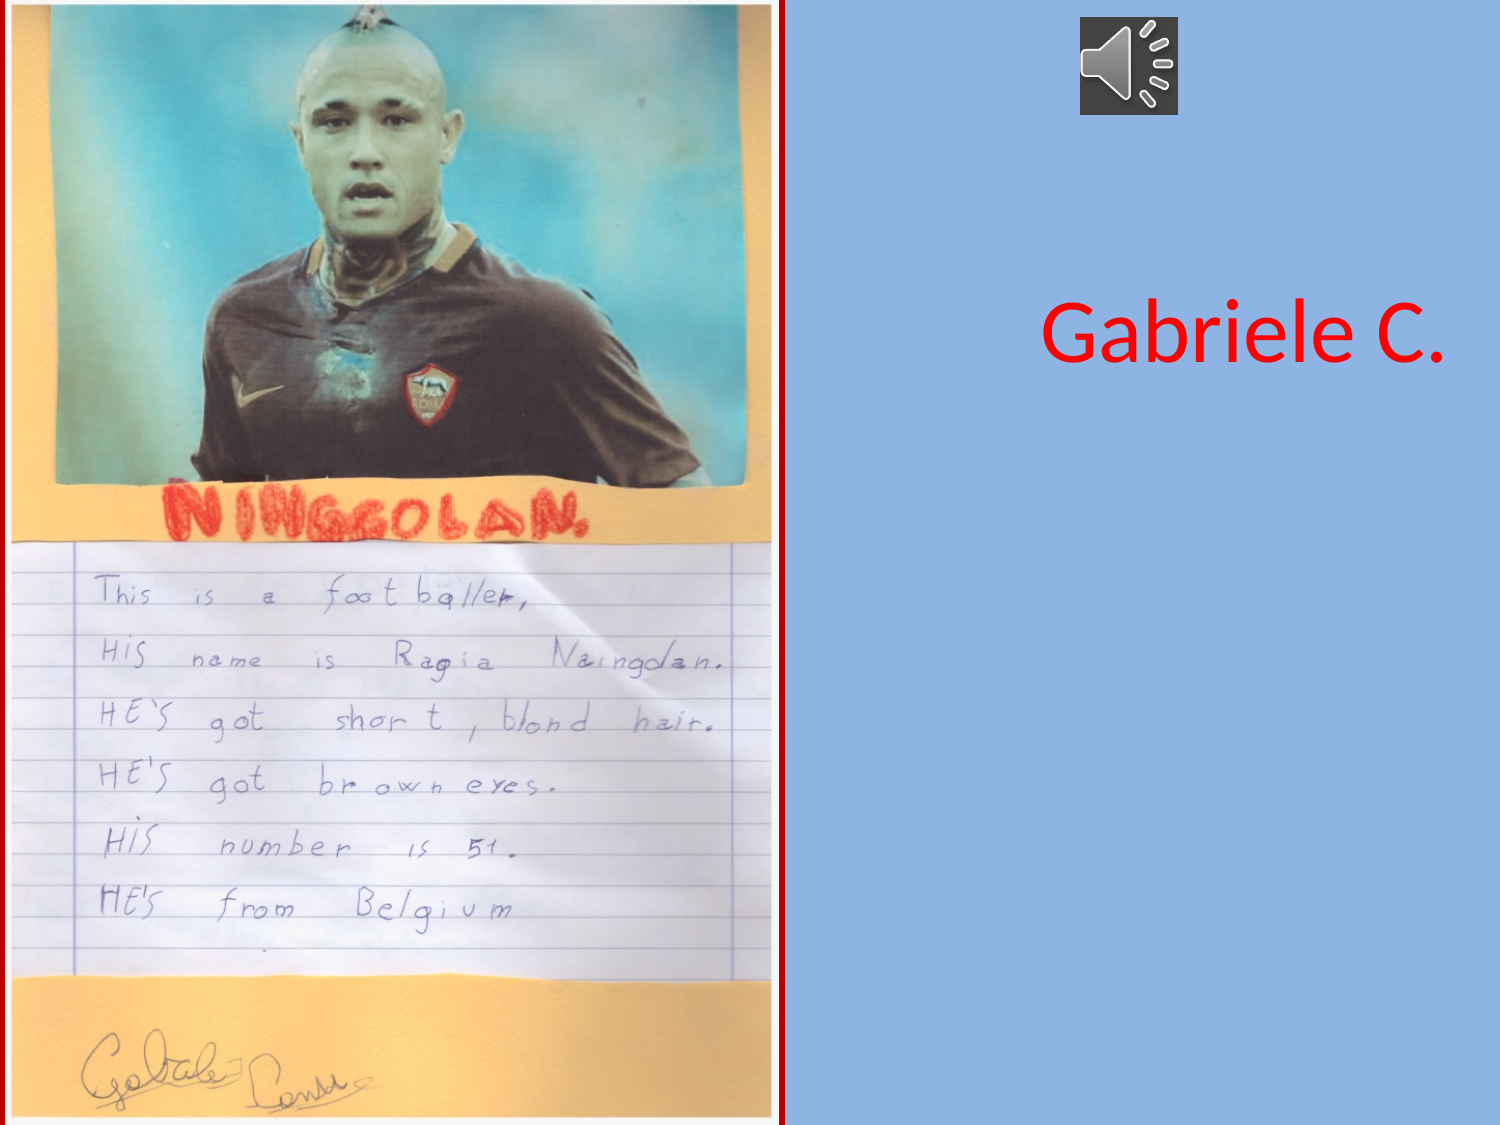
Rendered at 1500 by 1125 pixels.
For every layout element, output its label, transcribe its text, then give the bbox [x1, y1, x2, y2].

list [4, 0, 780, 1125]
title Gabriele C. [1025, 231, 1500, 420]
picture [1078, 16, 1180, 117]
